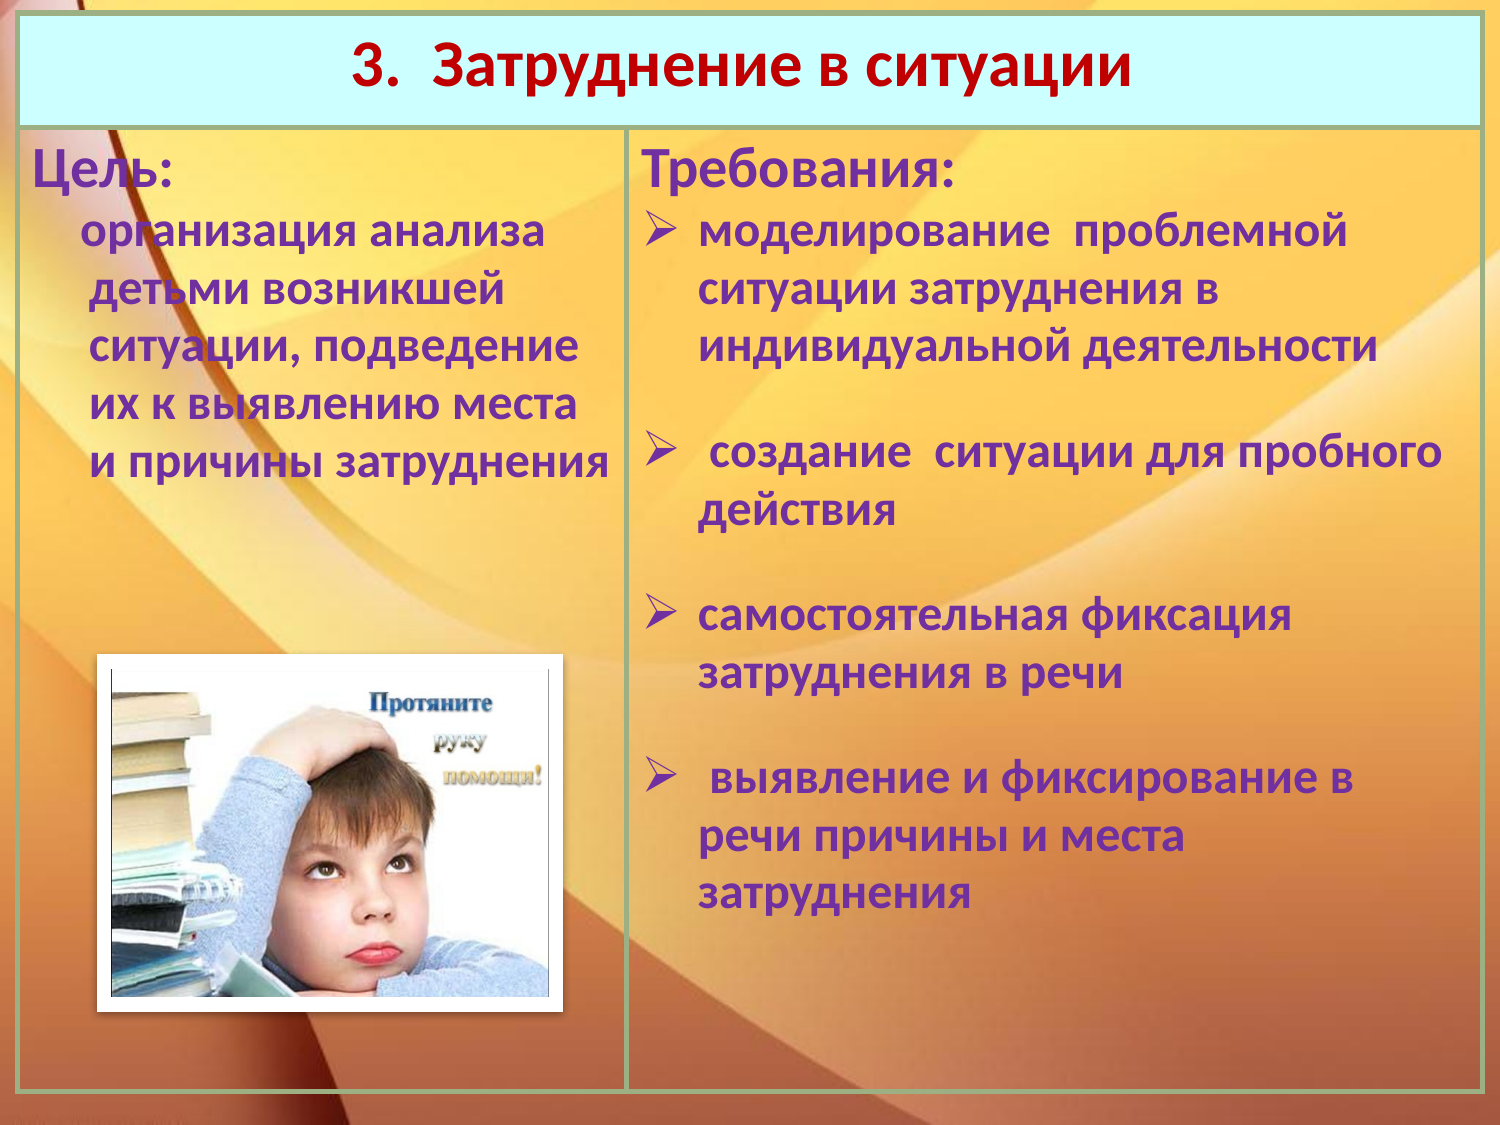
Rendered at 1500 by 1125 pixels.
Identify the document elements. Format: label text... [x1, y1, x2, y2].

table_header 3. Затруднение в ситуации [20, 16, 1480, 125]
picture [0, 0, 1500, 1125]
table_cell Цель: организация анализа детьми возникшей ситуации, подведение их к выявлению места и причины затруднения [20, 130, 624, 1089]
table_cell Требования: моделирование проблемной ситуации затруднения в индивидуальной деятельности создание ситуации для пробного действия самостоятельная фиксация затруднения в речи выявление и фиксирование в речи причины и места затруднения [629, 130, 1480, 1089]
